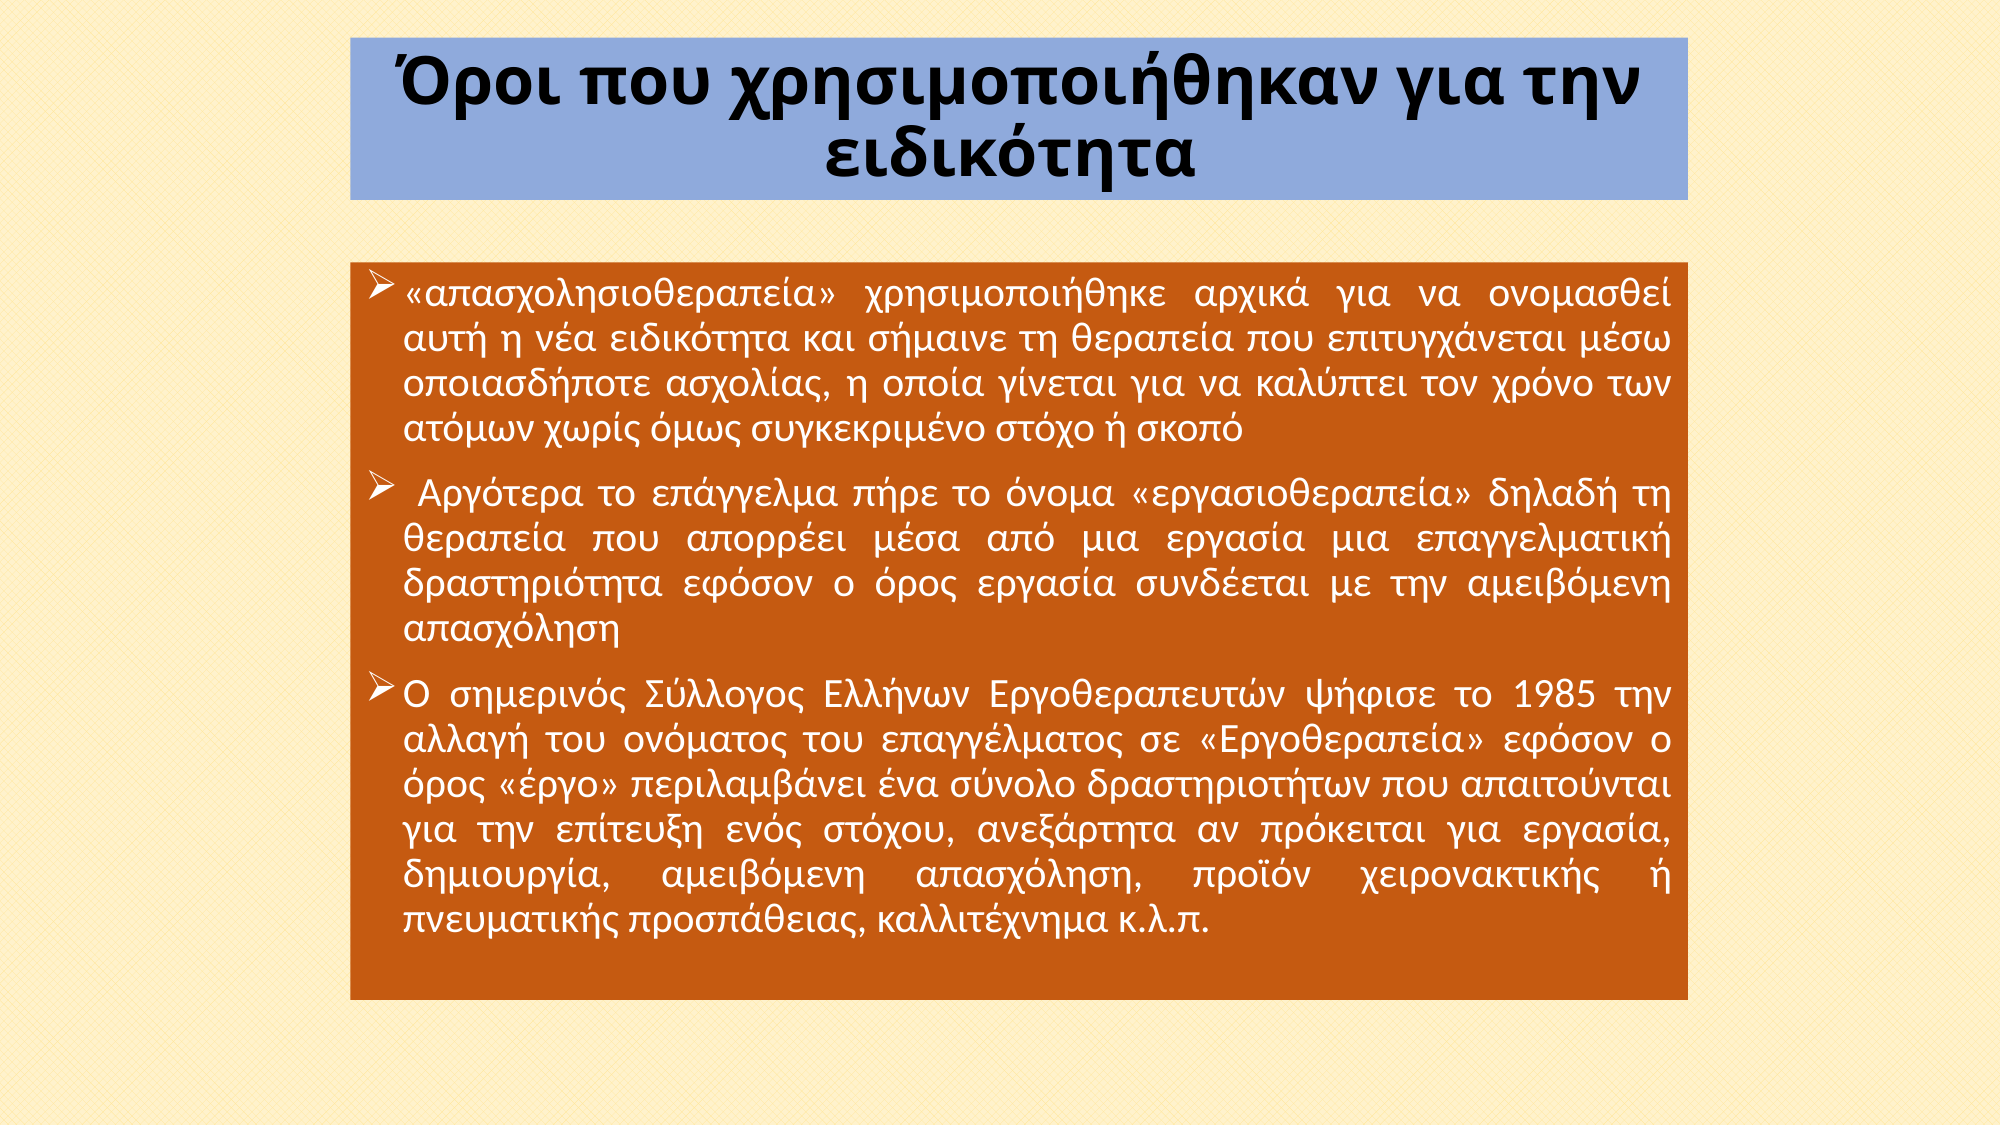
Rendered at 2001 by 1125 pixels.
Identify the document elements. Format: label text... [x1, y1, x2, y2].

title Όροι που χρησιμοποιήθηκαν για την ειδικότητα [350, 37, 1688, 200]
list «απασχολησιοθεραπεία» χρησιμοποιήθηκε αρχικά για να ονομασθεί αυτή η νέα ειδικότητα και σήμαινε τη θεραπεία που επιτυγχάνεται μέσω οποιασδήποτε ασχολίας, η οποία γίνεται για να καλύπτει τον χρόνο των ατόμων χωρίς όμως συγκεκριμένο στόχο ή σκοπό Αργότερα το επάγγελμα πήρε το όνομα «εργασιοθεραπεία» δηλαδή τη θεραπεία που απορρέει μέσα από μια εργασία μια επαγγελματική δραστηριότητα εφόσον ο όρος εργασία συνδέεται με την αμειβόμενη απασχόληση Ο σημερινός Σύλλογος Ελλήνων Εργοθεραπευτών ψήφισε το 1985 την αλλαγή του ονόματος του επαγγέλματος σε «Εργοθεραπεία» εφόσον ο όρος «έργο» περιλαμβάνει ένα σύνολο δραστηριοτήτων που απαιτούνται για την επίτευξη ενός στόχου, ανεξάρτητα αν πρόκειται για εργασία, δημιουργία, αμειβόμενη απασχόληση, προϊόν χειρονακτικής ή πνευματικής προσπάθειας, καλλιτέχνημα κ.λ.π. [350, 262, 1688, 1000]
